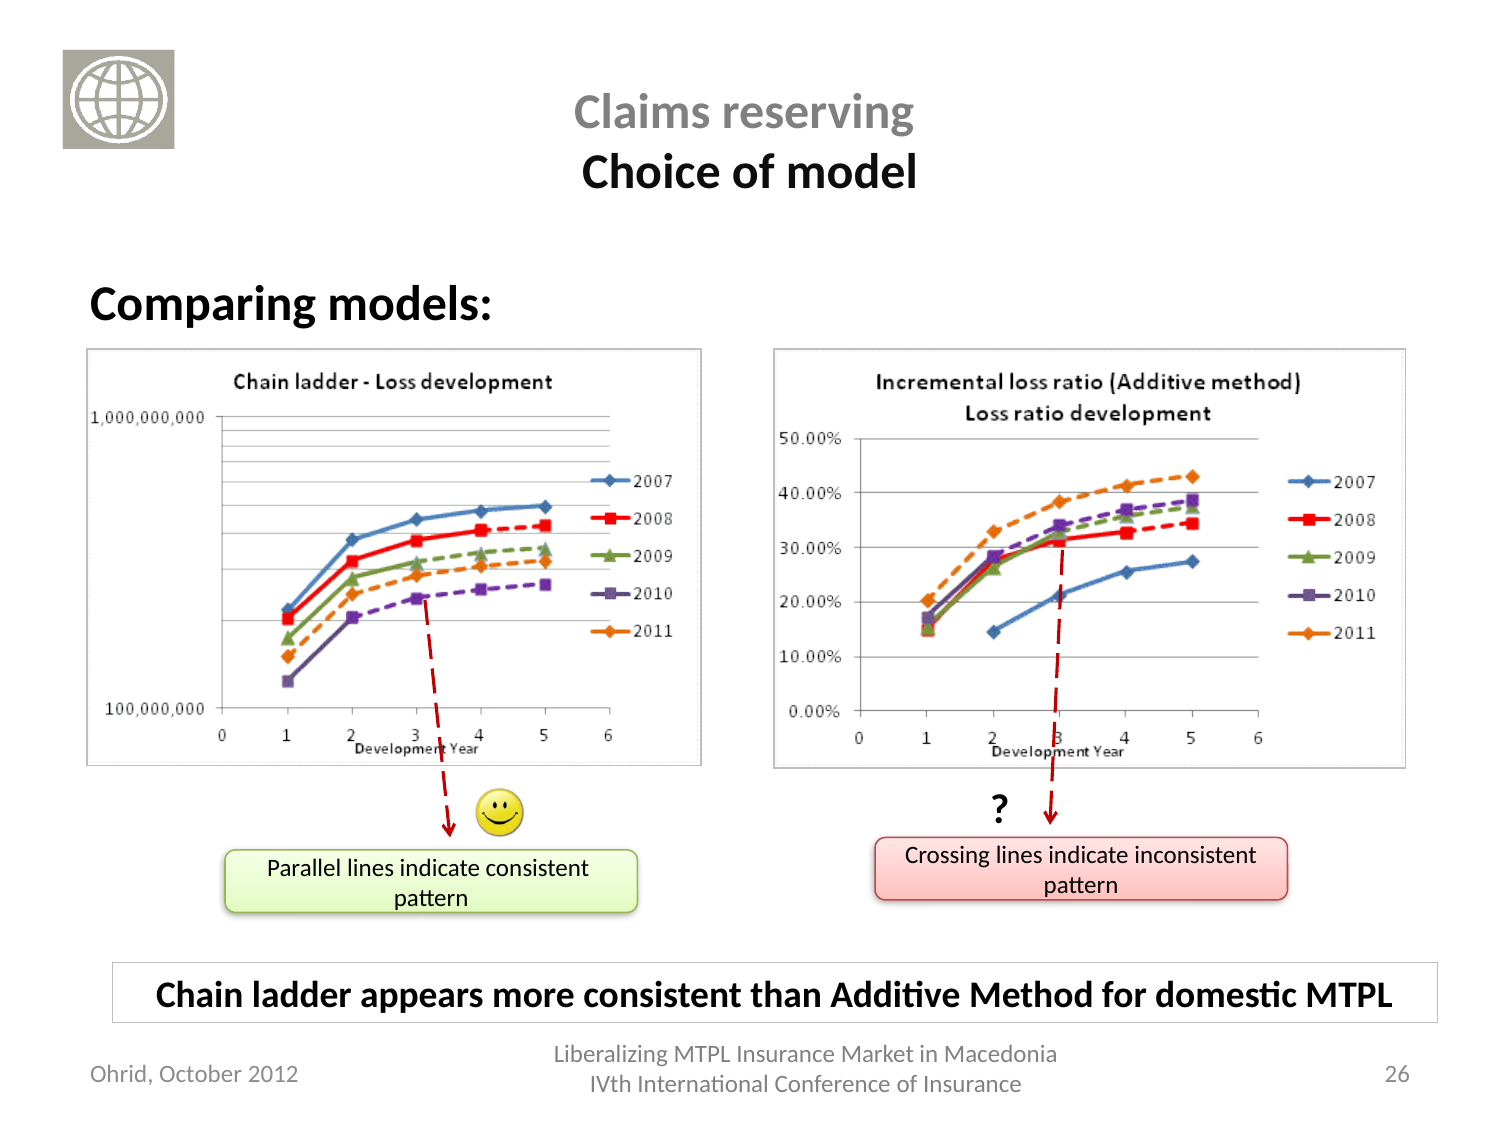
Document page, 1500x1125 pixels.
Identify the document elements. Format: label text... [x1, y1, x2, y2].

slide_number 26 [1074, 1042, 1425, 1103]
picture [62, 49, 176, 151]
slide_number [75, 1042, 425, 1103]
text_box Chain ladder appears more consistent than Additive Method for domestic MTPL [112, 962, 1438, 1023]
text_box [1049, 549, 1063, 826]
picture [87, 349, 701, 765]
footer Liberalizing MTPL Insurance Market in Macedonia IVth International Conference of Insurance [512, 1037, 1100, 1098]
picture [774, 349, 1405, 768]
list Comparing models: [75, 262, 1425, 363]
picture [474, 787, 526, 838]
text_box Parallel lines indicate consistent pattern [224, 849, 639, 914]
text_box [424, 599, 451, 838]
title Claims reserving Choice of model [75, 45, 1425, 233]
text_box Crossing lines indicate inconsistent pattern [874, 836, 1289, 901]
text_box ? [962, 776, 1038, 835]
